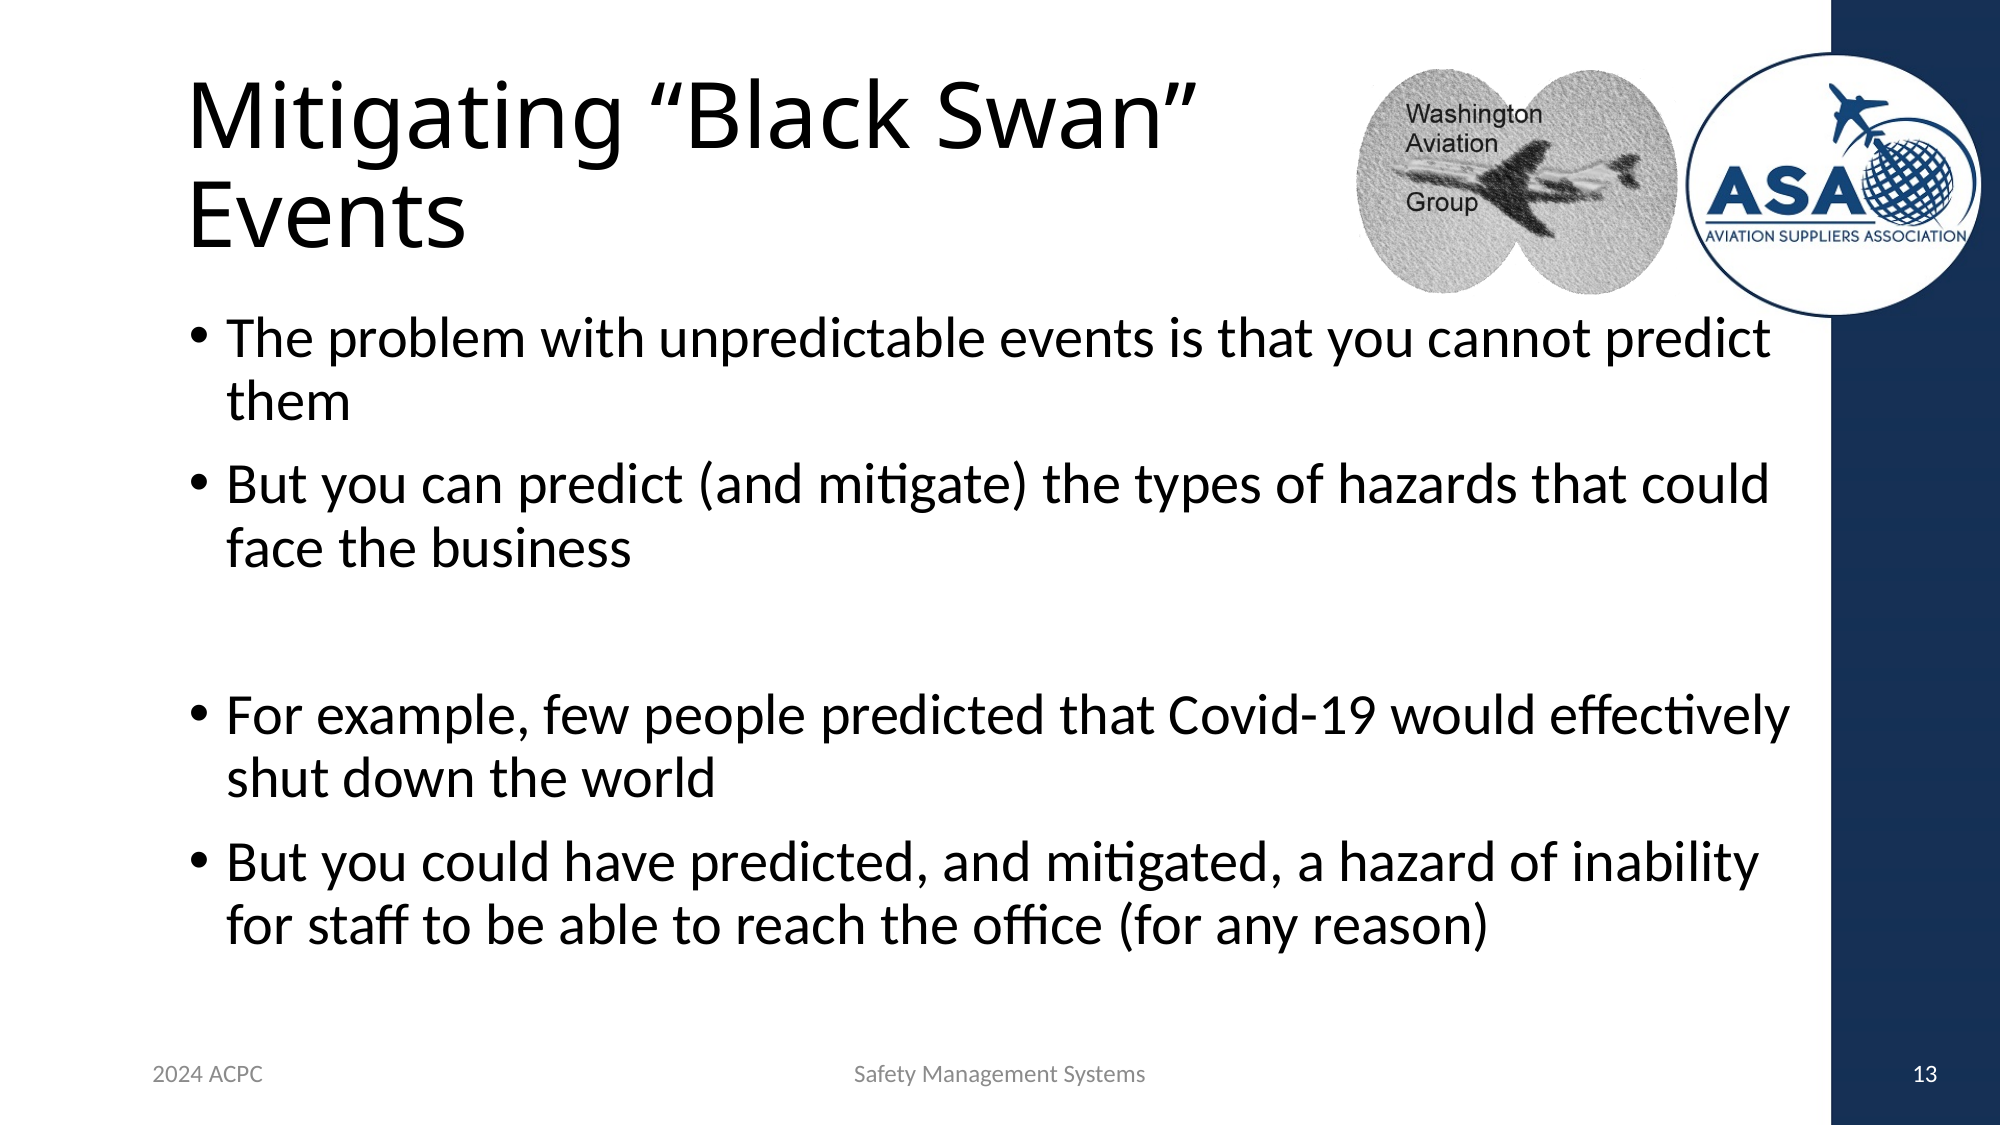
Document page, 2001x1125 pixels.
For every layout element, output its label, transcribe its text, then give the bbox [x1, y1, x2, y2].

title Mitigating “Black Swan” Events [170, 59, 1364, 278]
list The problem with unpredictable events is that you cannot predict them But you can predict (and mitigate) the types of hazards that could face the business For example, few people predicted that Covid-19 would effectively shut down the world But you could have predicted, and mitigated, a hazard of inability for staff to be able to reach the office (for any reason) [174, 299, 1830, 1014]
picture [1337, 0, 2000, 1125]
slide_number 13 [1842, 1042, 1953, 1103]
slide_number 2024 ACPC [137, 1042, 588, 1103]
footer Safety Management Systems [662, 1042, 1338, 1103]
